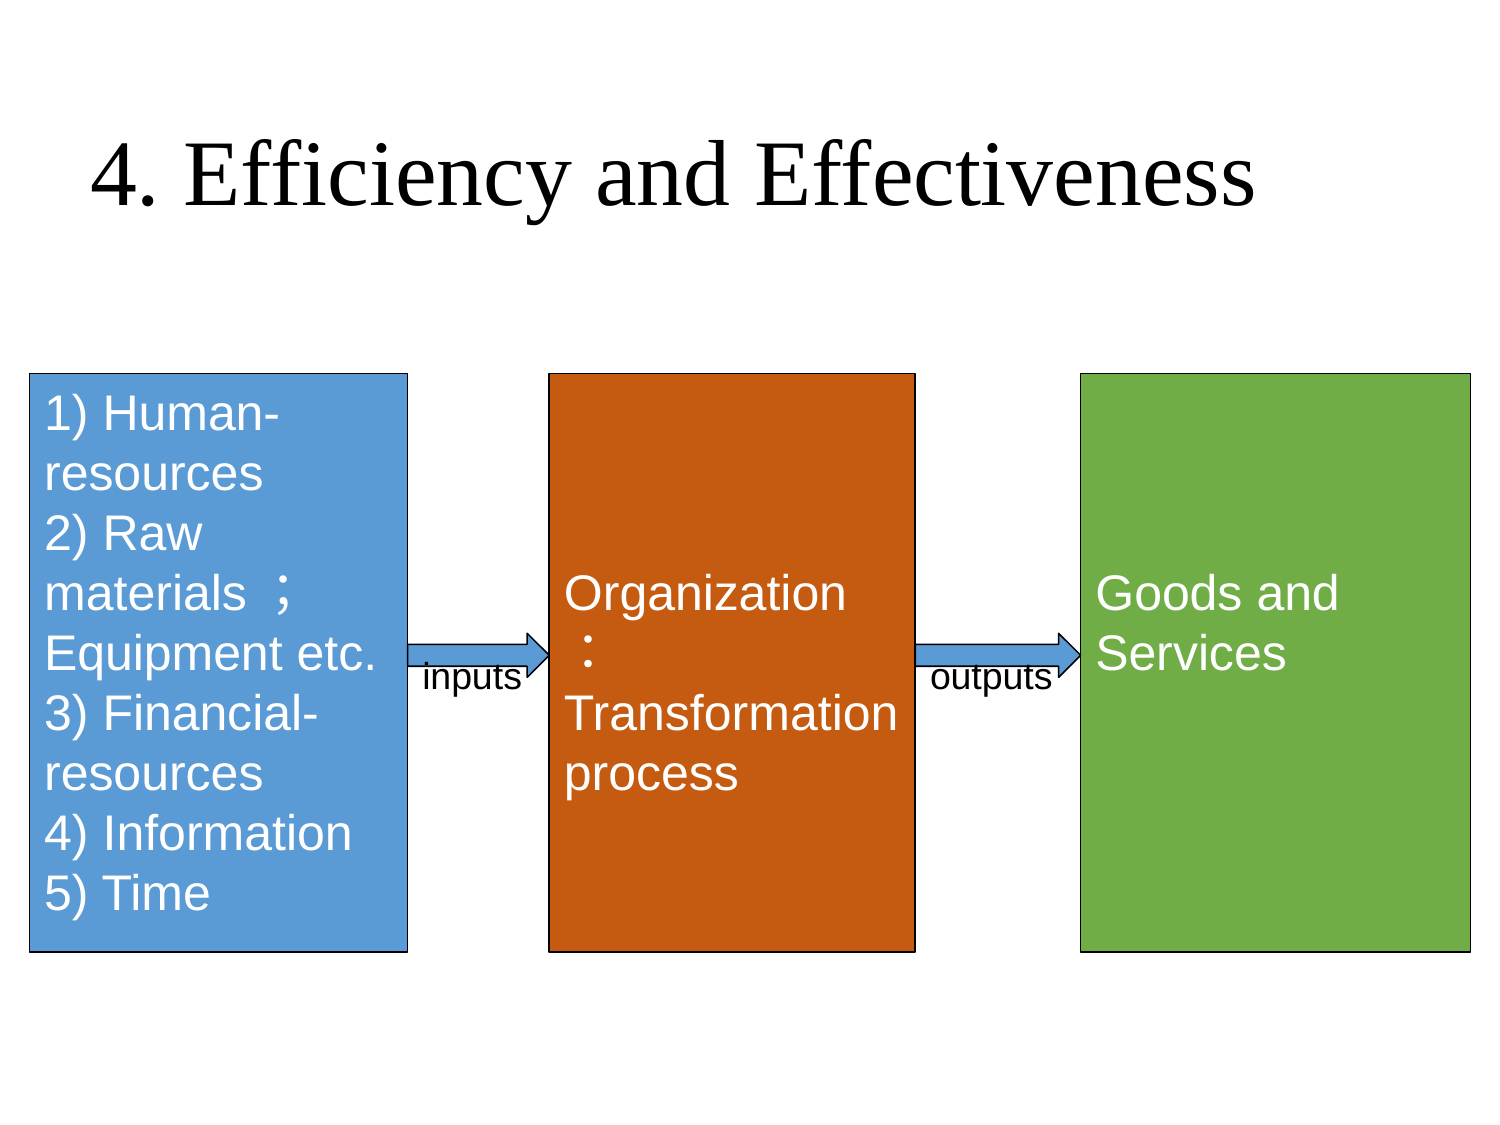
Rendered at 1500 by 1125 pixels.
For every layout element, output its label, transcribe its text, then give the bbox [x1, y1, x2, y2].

text_box inputs [407, 633, 550, 678]
text_box 1) Human-resources 2) Raw materials；Equipment etc. 3) Financial-resources 4) Information 5) Time [29, 373, 408, 953]
text_box Organization： Transformation process [549, 373, 916, 953]
text_box 4. Efficiency and Effectiveness [74, 45, 1425, 234]
text_box Goods and Services [1080, 373, 1471, 953]
text_box outputs [915, 633, 1081, 678]
